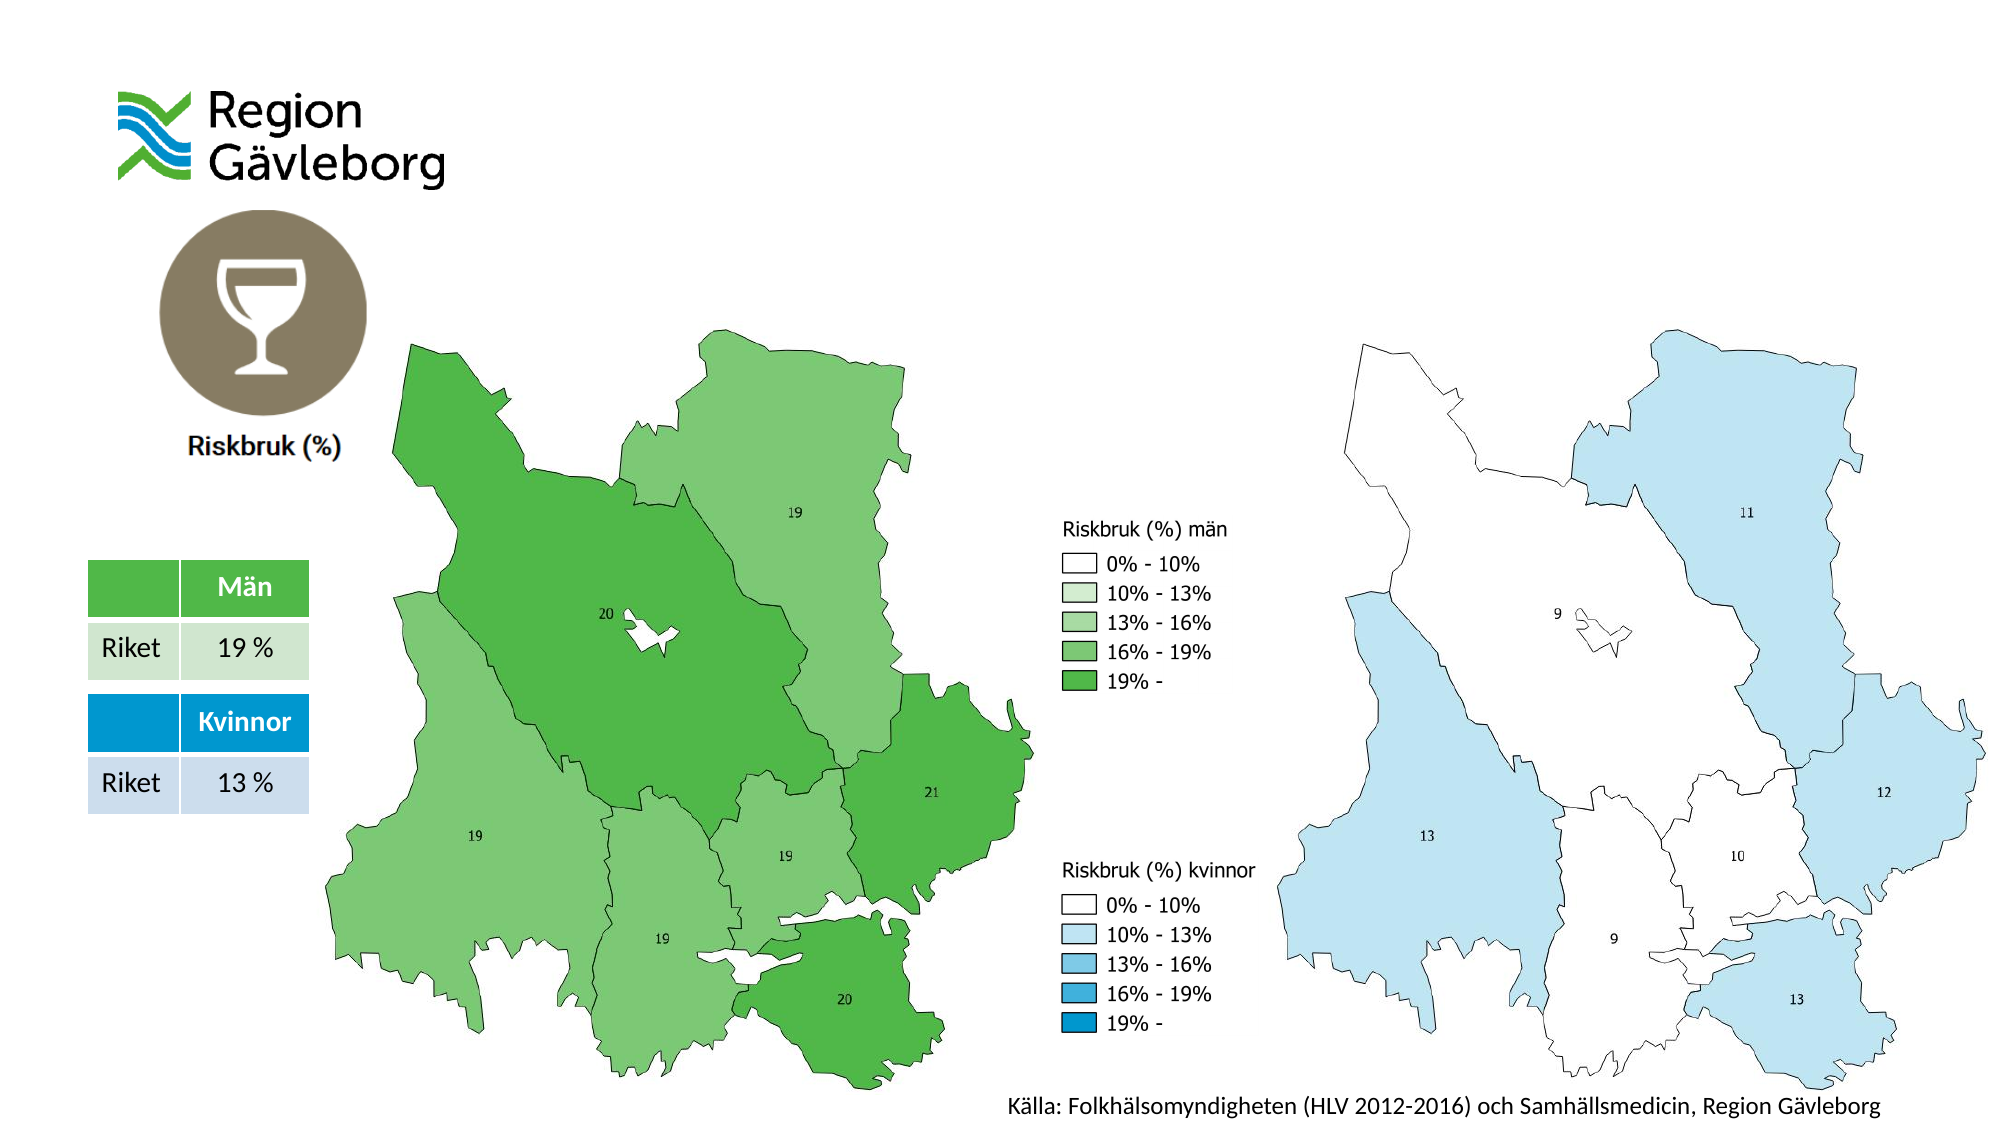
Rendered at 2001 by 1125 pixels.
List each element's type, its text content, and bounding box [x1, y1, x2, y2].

table_cell Riket [88, 623, 179, 680]
list Källa: Folkhälsomyndigheten (HLV 2012-2016) och Samhällsmedicin, Region Gävleborg [858, 1085, 1898, 1125]
picture [1058, 515, 1233, 694]
table_header [88, 694, 179, 752]
table_header Kvinnor [181, 694, 302, 752]
table_header Män [181, 560, 302, 617]
table_cell Riket [88, 757, 179, 814]
table_cell 13 % [181, 757, 302, 814]
picture [156, 209, 1047, 1095]
picture [1058, 321, 1999, 1095]
picture [118, 91, 444, 190]
table_header [88, 560, 179, 617]
table_cell 19 % [181, 623, 302, 680]
